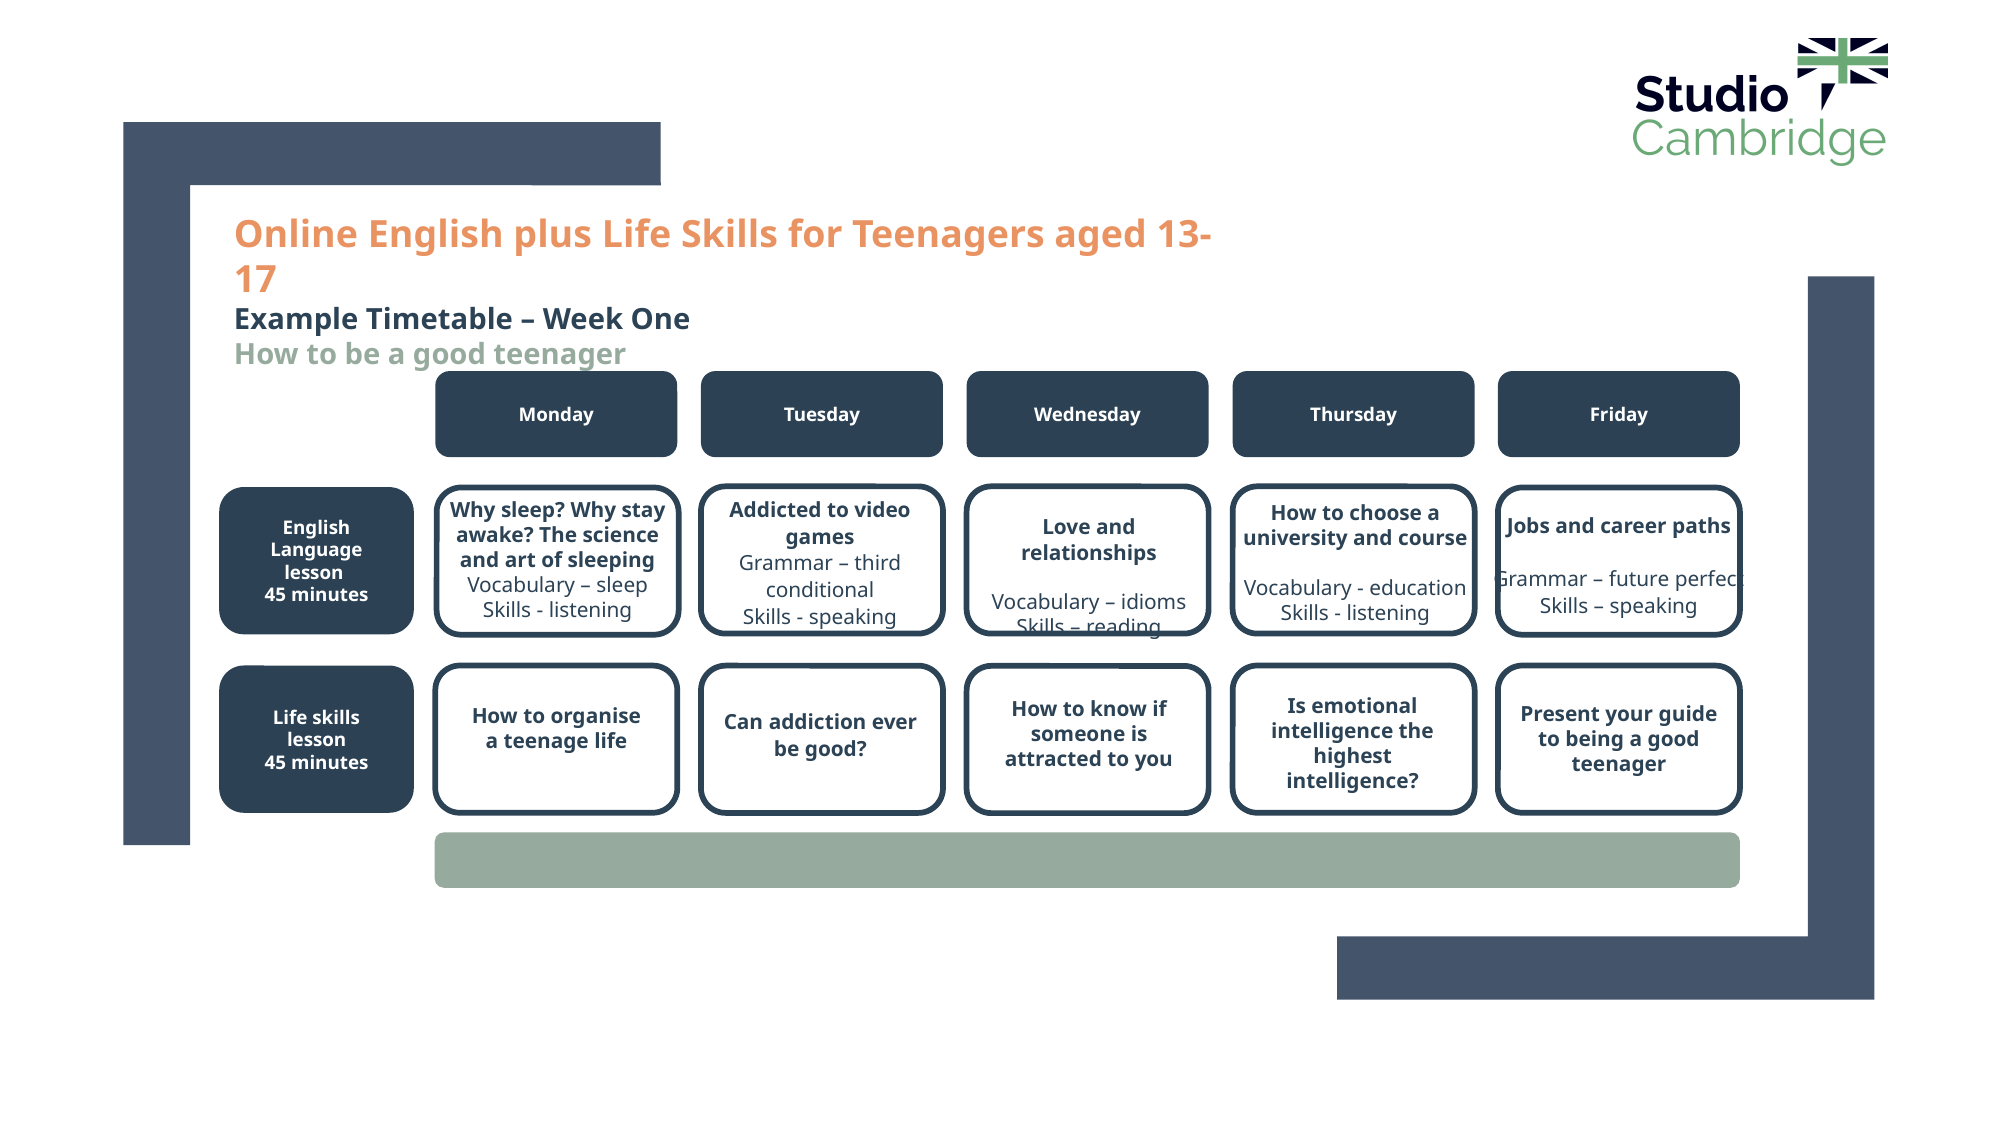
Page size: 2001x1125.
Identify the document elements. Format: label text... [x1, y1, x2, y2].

text_box Why sleep? Why stay awake? The science and art of sleeping Vocabulary – sleep Skills - listening [433, 488, 683, 629]
text_box [1229, 662, 1478, 816]
text_box Online English plus Life Skills for Teenagers aged 13-17 Example Timetable – Week One How to be a good teenager [219, 202, 1254, 378]
text_box How to know if someone is attracted to you [983, 688, 1195, 803]
text_box Jobs and career paths Grammar – future perfect Skills – speaking [1473, 478, 1765, 625]
text_box [698, 662, 946, 804]
text_box Present your guide to being a good teenager [1505, 693, 1733, 783]
text_box [1243, 633, 1464, 637]
text_box [964, 483, 1211, 506]
text_box [431, 829, 1743, 891]
text_box Addicted to video games Grammar – third conditional Skills - speaking [696, 487, 943, 636]
text_box [963, 697, 1212, 816]
text_box How to choose a university and course Vocabulary - education Skills - listening [1225, 492, 1486, 633]
text_box Is emotional intelligence the highest intelligence? [1231, 685, 1474, 801]
text_box Friday [1495, 368, 1743, 461]
text_box [712, 483, 932, 487]
text_box Can addiction ever be good? [700, 699, 941, 810]
text_box [1237, 483, 1470, 492]
text_box Love and relationships Vocabulary – idioms Skills – reading [959, 506, 1219, 697]
picture [1633, 38, 1888, 166]
text_box Monday [432, 368, 681, 461]
text_box [448, 484, 668, 488]
text_box [1499, 625, 1739, 638]
text_box English Language lesson 45 minutes [216, 484, 417, 638]
text_box [432, 662, 681, 816]
text_box Tuesday [698, 368, 946, 461]
text_box Thursday [1229, 368, 1478, 461]
text_box How to organise a teenage life [455, 695, 657, 760]
text_box [441, 629, 674, 638]
text_box Wednesday [963, 368, 1212, 461]
text_box Life skills lesson 45 minutes [216, 662, 417, 816]
text_box [708, 810, 936, 816]
text_box [1495, 662, 1743, 816]
